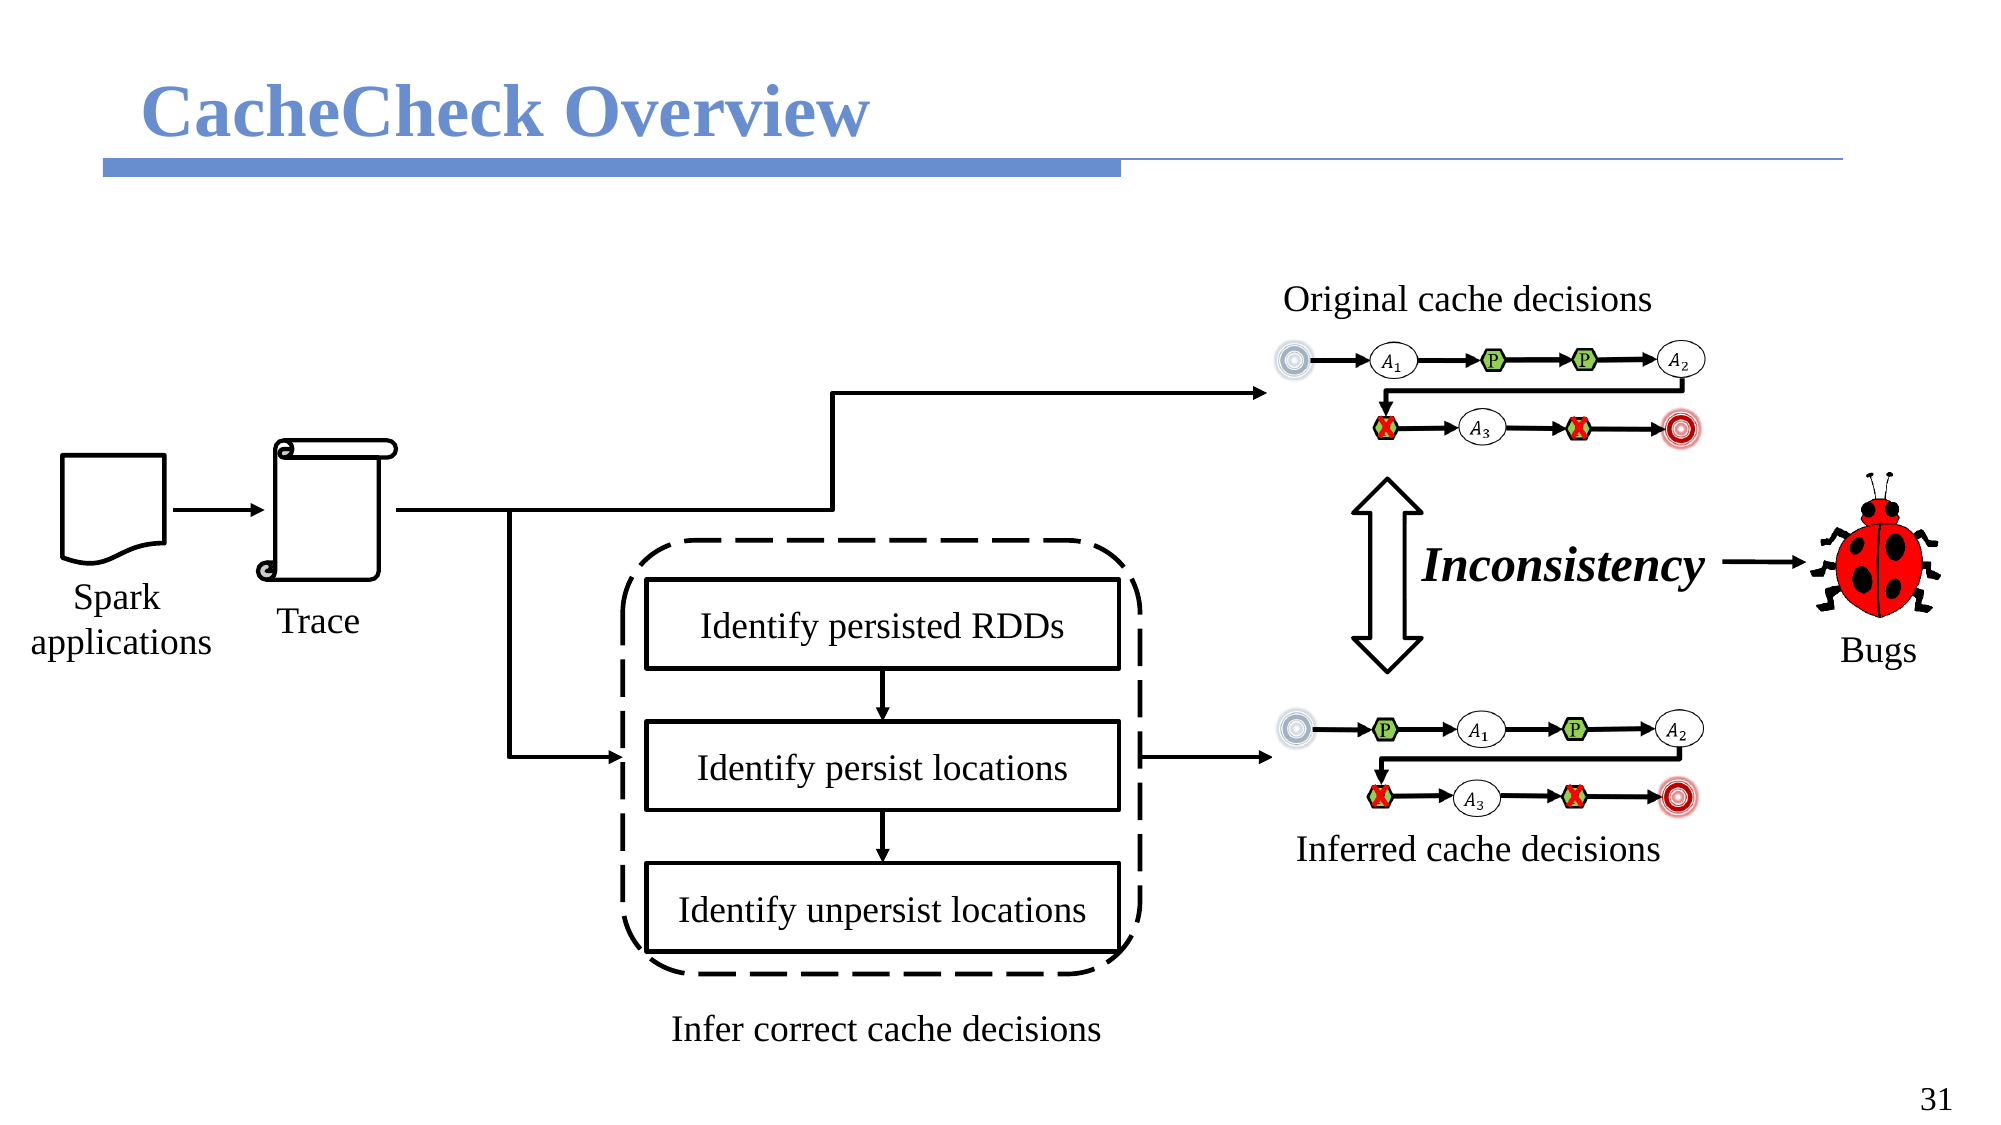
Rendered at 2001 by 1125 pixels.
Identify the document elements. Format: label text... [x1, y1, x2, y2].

title CacheCheck Overview [125, 50, 1876, 159]
text_box Bugs [1819, 627, 1938, 678]
text_box Original cache decisions [1257, 266, 1679, 327]
text_box [621, 539, 1142, 976]
picture [1270, 338, 1707, 454]
text_box [1351, 476, 1424, 675]
picture [1809, 471, 1942, 619]
text_box Trace [261, 588, 373, 648]
text_box [255, 438, 374, 582]
text_box Spark applications [13, 564, 230, 670]
text_box Infer correct cache decisions [612, 996, 1162, 1057]
text_box Inconsistency [1406, 524, 1723, 599]
picture [1271, 705, 1707, 822]
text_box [378, 392, 1268, 511]
text_box Inferred cache decisions [1276, 832, 1681, 877]
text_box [378, 509, 624, 758]
text_box [61, 454, 166, 564]
slide_number 31 [1873, 1070, 2000, 1123]
